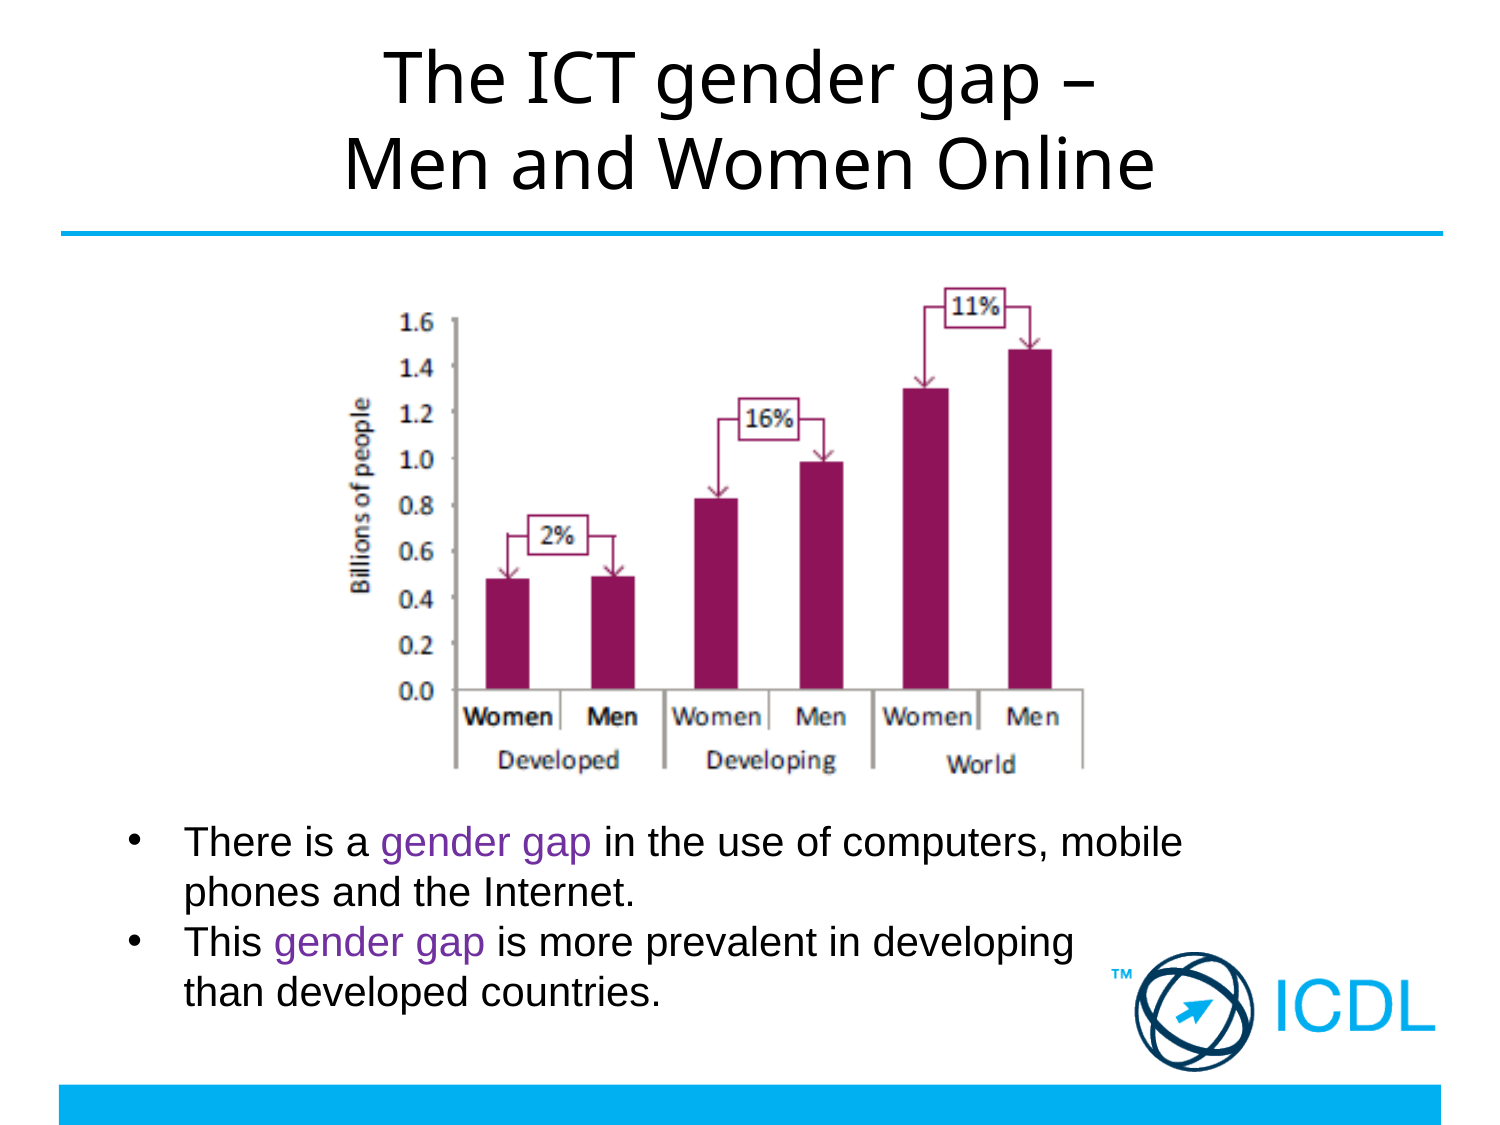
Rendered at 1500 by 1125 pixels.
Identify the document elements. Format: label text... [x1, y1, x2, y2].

picture [333, 256, 1112, 814]
picture [1111, 952, 1436, 1072]
text_box There is a gender gap in the use of computers, mobile phones and the Internet. This gender gap is more prevalent in developing than developed countries. [112, 807, 1341, 1023]
title The ICT gender gap – Men and Women Online [75, 24, 1425, 213]
